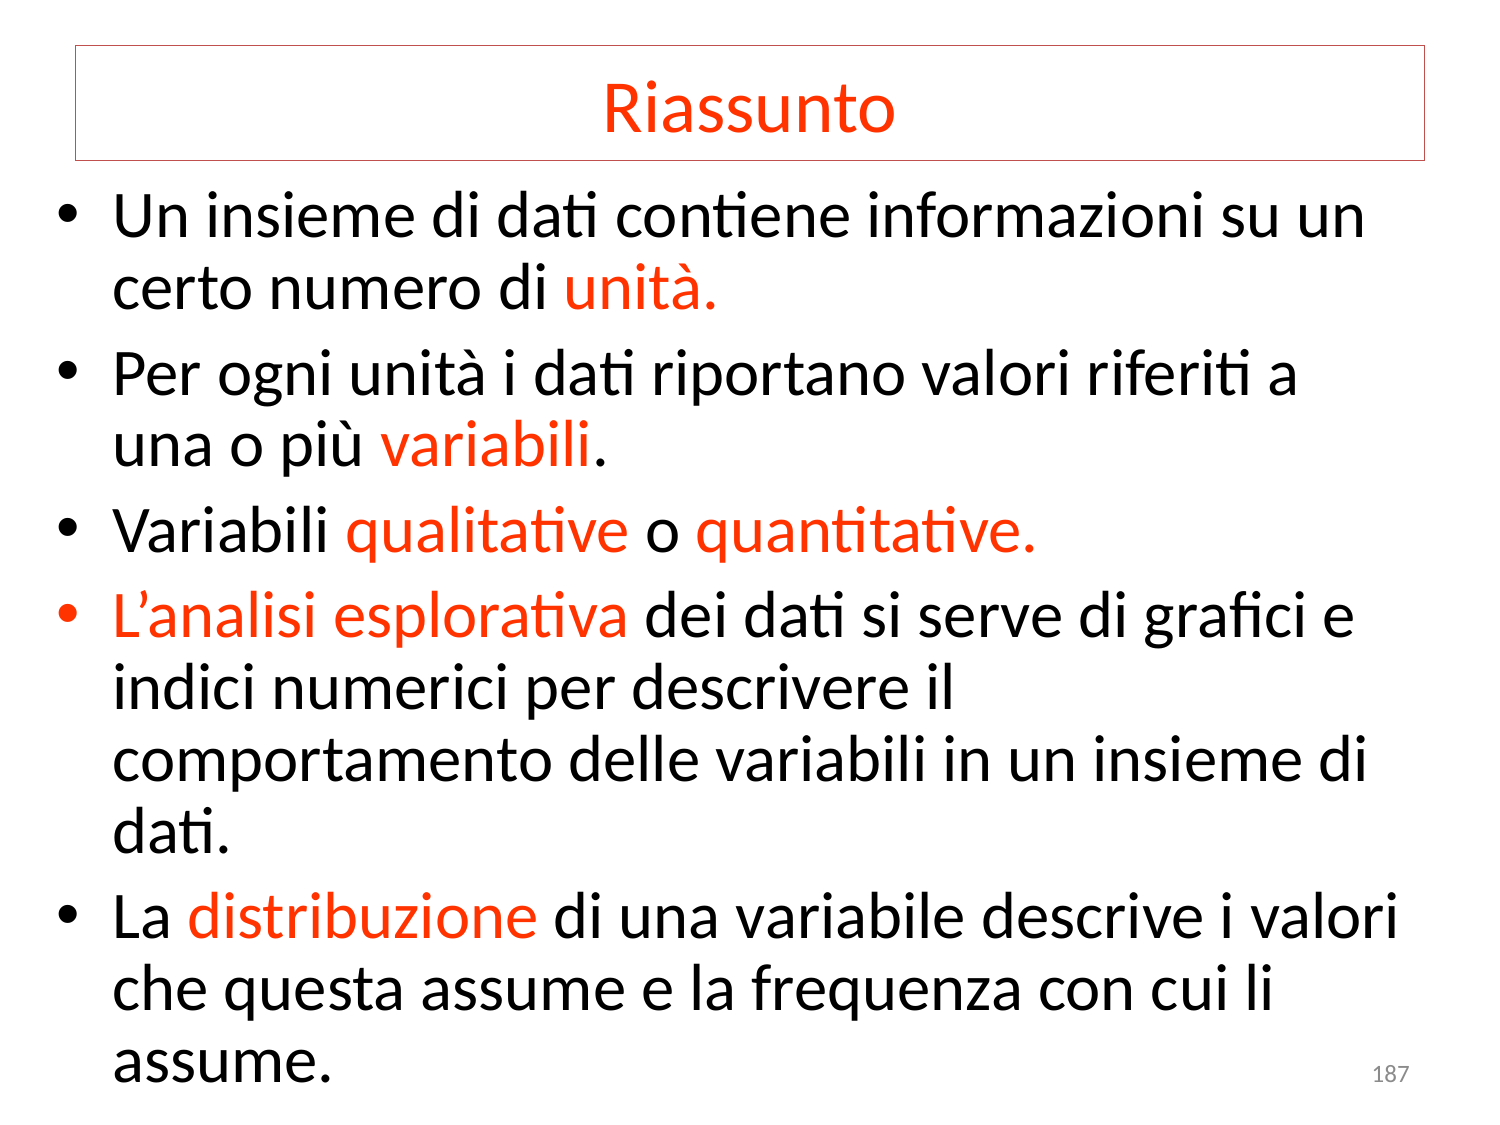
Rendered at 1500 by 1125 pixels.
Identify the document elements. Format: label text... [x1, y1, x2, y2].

list Un insieme di dati contiene informazioni su un certo numero di unità. Per ogni unità i dati riportano valori riferiti a una o più variabili. Variabili qualitative o quantitative. L’analisi esplorativa dei dati si serve di grafici e indici numerici per descrivere il comportamento delle variabili in un insieme di dati. La distribuzione di una variabile descrive i valori che questa assume e la frequenza con cui li assume. [41, 172, 1425, 1125]
title Riassunto [75, 45, 1425, 161]
